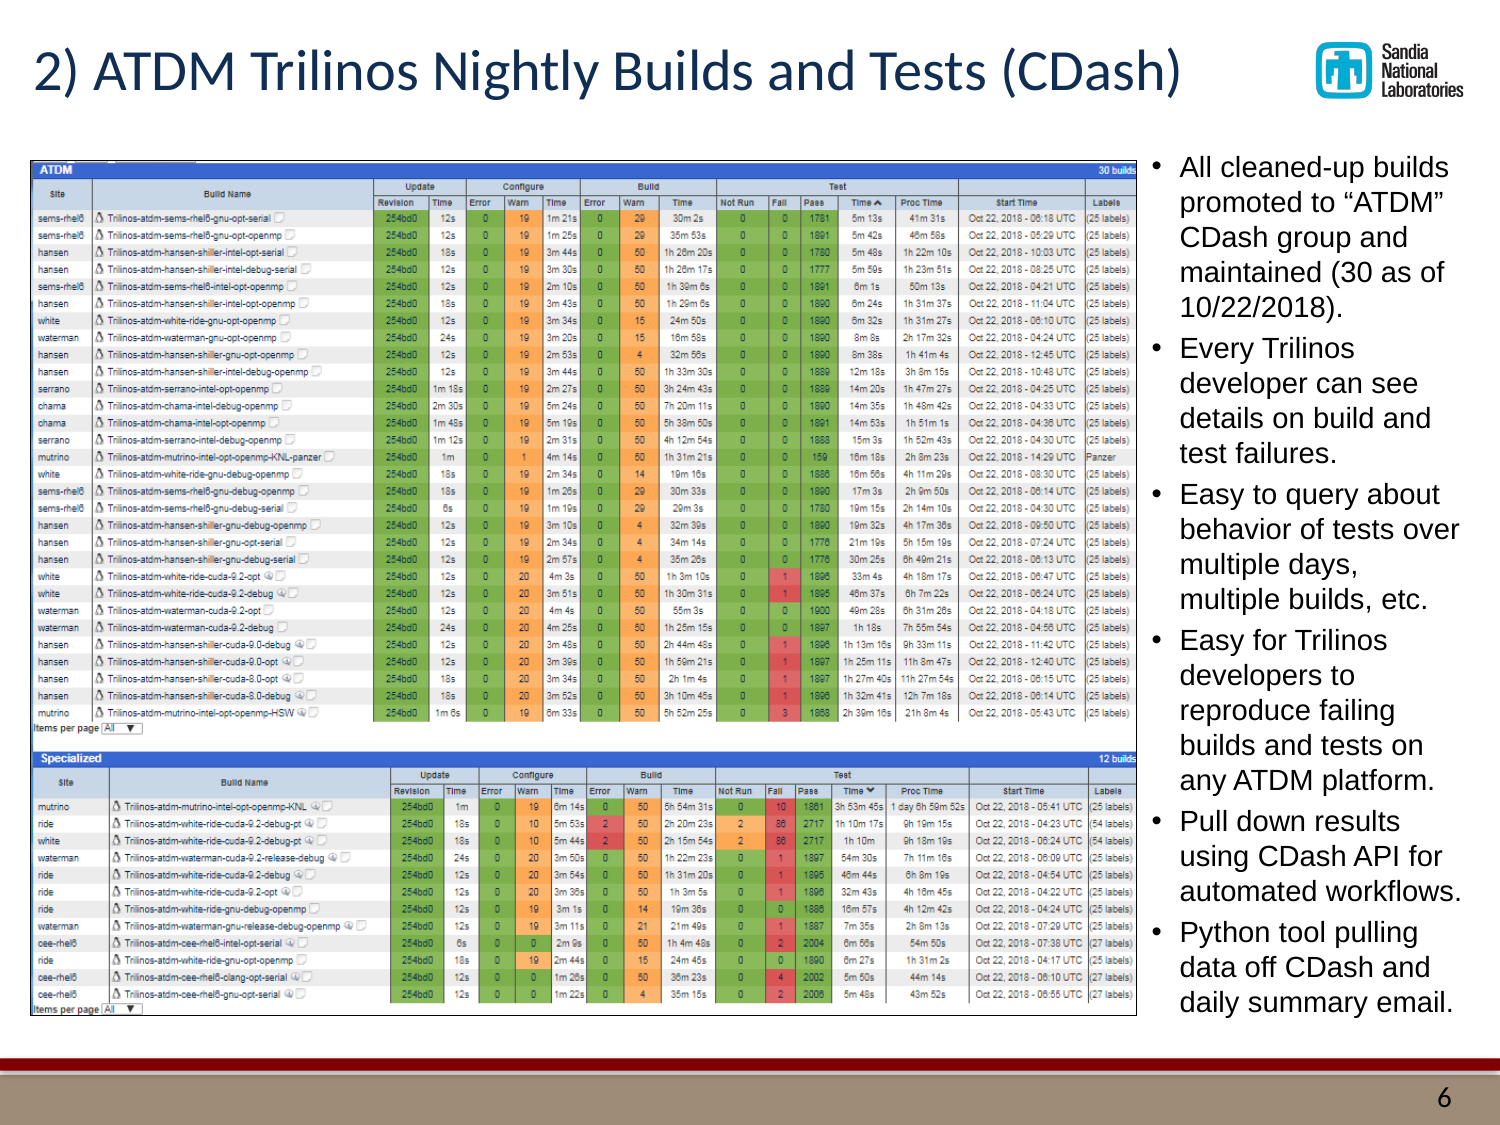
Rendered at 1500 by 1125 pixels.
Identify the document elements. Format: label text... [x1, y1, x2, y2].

title 2) ATDM Trilinos Nightly Builds and Tests (CDash) [17, 28, 1451, 105]
picture [1451, 37, 1467, 105]
picture [30, 160, 1138, 1017]
slide_number 6 [1366, 1070, 1468, 1125]
text_box All cleaned-up builds promoted to “ATDM” CDash group and maintained (30 as of 10/22/2018). Every Trilinos developer can see details on build and test failures. Easy to query about behavior of tests over multiple days, multiple builds, etc. Easy for Trilinos developers to reproduce failing builds and tests on any ATDM platform. Pull down results using CDash API for automated workflows. Python tool pulling data off CDash and daily summary email. [1136, 140, 1480, 1026]
